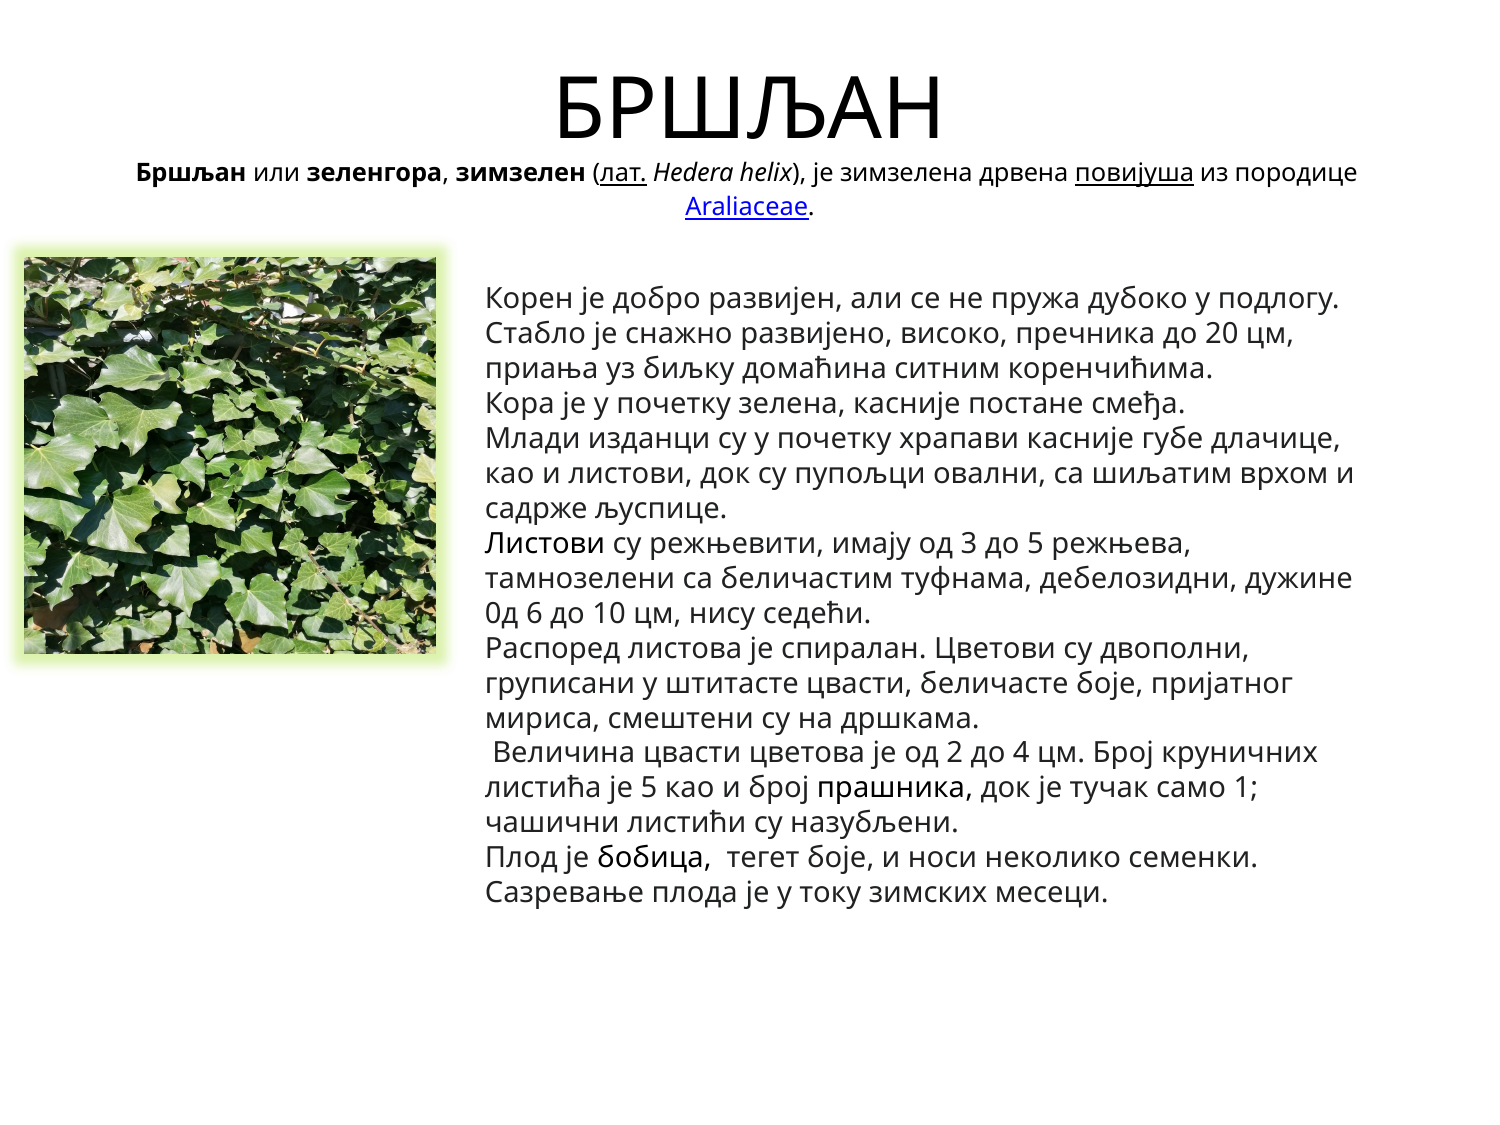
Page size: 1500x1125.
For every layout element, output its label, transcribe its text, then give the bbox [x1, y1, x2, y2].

picture [24, 257, 437, 655]
text_box Корен је добро развијен, али се не пружа дубоко у подлогу. Стабло је снажно развијено, високо, пречника до 20 цм, приања уз биљку домаћина ситним коренчићима. Кора је у почетку зелена, касније постане смеђа. Млади изданци су у почетку храпави касније губе длачице, као и листови, док су пупољци овални, са шиљатим врхом и садрже љуспице. Листови су режњевити, имају од 3 до 5 режњева, тамнозелени са беличастим туфнама, дебелозидни, дужине 0д 6 до 10 цм, нису седећи. Распоред листова је спиралан. Цветови су двополни, груписани у штитасте цвасти, беличасте боје, пријатног мириса, смештени су на дршкама. Величина цвасти цветова је од 2 до 4 цм. Број круничних листића је 5 као и број прашника, док је тучак само 1; чашични листићи су назубљени. Плод је бобица, тегет боје, и носи неколико семенки. Сазревање плода је у току зимских месеци. [469, 271, 1402, 916]
title БРШЉАН Бршљан или зеленгора, зимзелен (лат. Hedera helix), је зимзелена дрвена повијуша из породице Araliaceae. [75, 45, 1425, 233]
